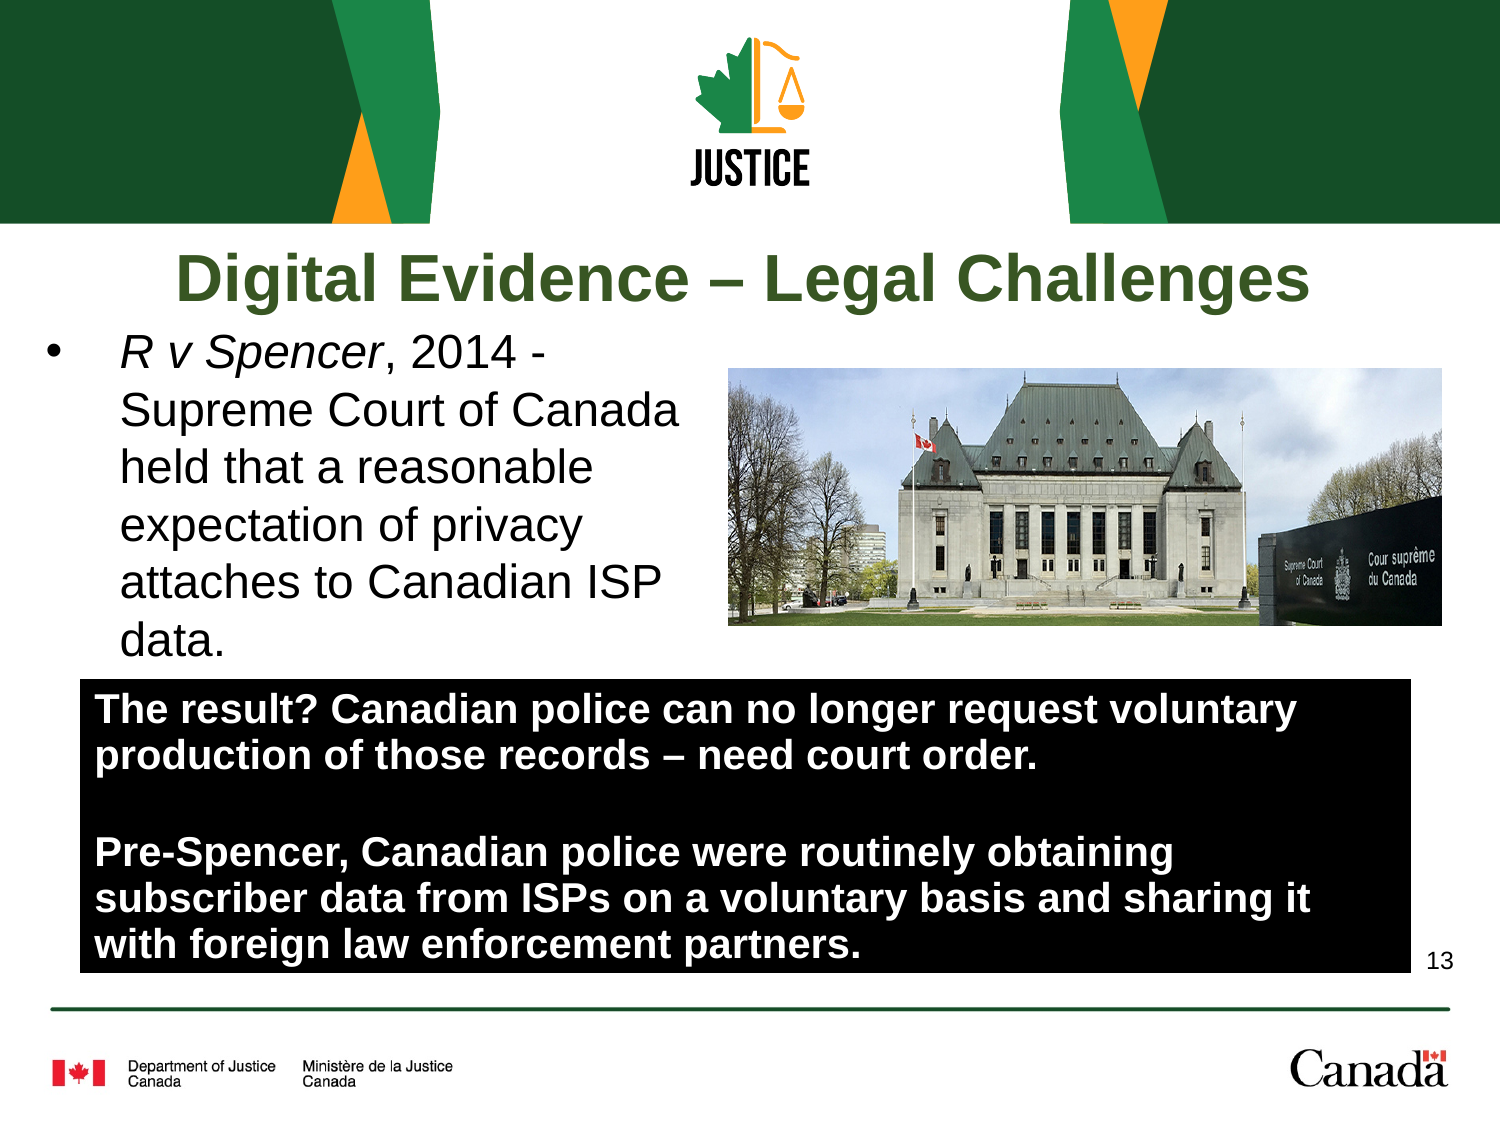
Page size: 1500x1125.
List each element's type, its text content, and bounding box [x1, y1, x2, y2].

list R v Spencer, 2014 - Supreme Court of Canada held that a reasonable expectation of privacy attaches to Canadian ISP data. [30, 313, 716, 678]
table_header The result? Canadian police can no longer request voluntary production of those records – need court order. Pre-Spencer, Canadian police were routinely obtaining subscriber data from ISPs on a voluntary basis and sharing it with foreign law enforcement partners. [80, 679, 1411, 973]
slide_number 13 [1411, 936, 1471, 1010]
picture [0, 0, 1500, 1125]
title Digital Evidence – Legal Challenges [64, 236, 1425, 325]
